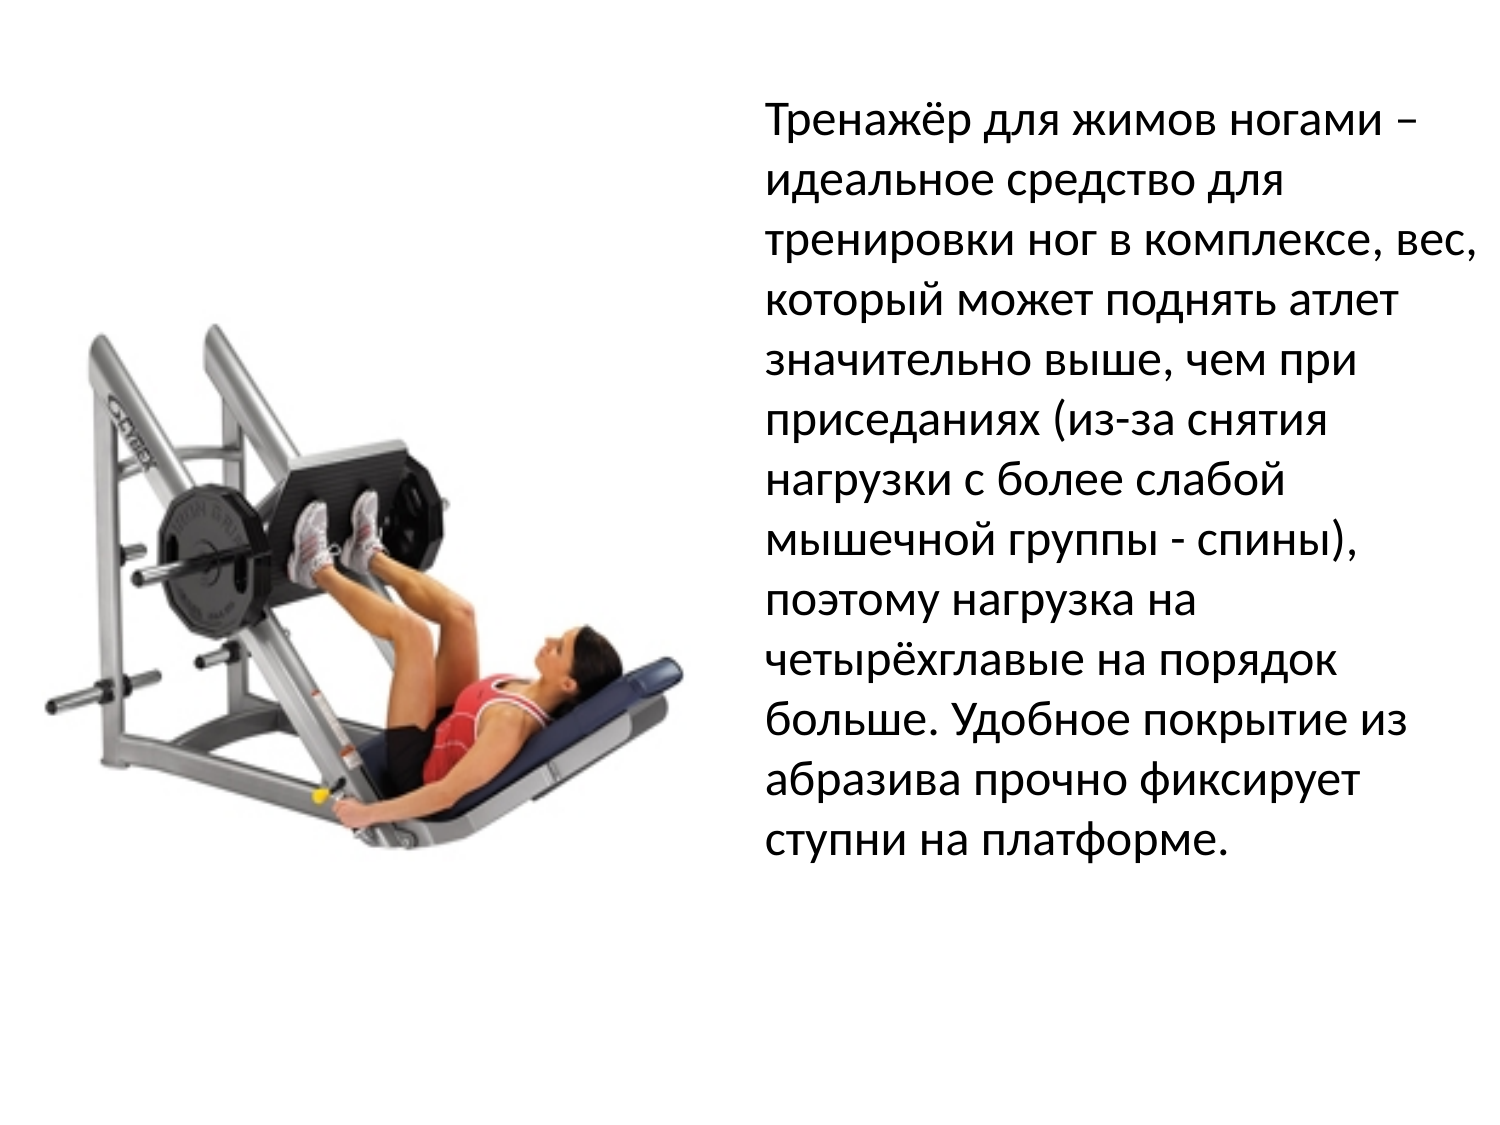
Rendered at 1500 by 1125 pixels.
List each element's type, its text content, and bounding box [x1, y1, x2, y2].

text_box Тренажёр для жимов ногами – идеальное средство для тренировки ног в комплексе, вес, который может поднять атлет значительно выше, чем при приседаниях (из-за снятия нагрузки с более слабой мышечной группы - спины), поэтому нагрузка на четырёхглавые на порядок больше. Удобное покрытие из абразива прочно фиксирует ступни на платформе. [749, 78, 1500, 873]
picture [41, 113, 692, 1071]
